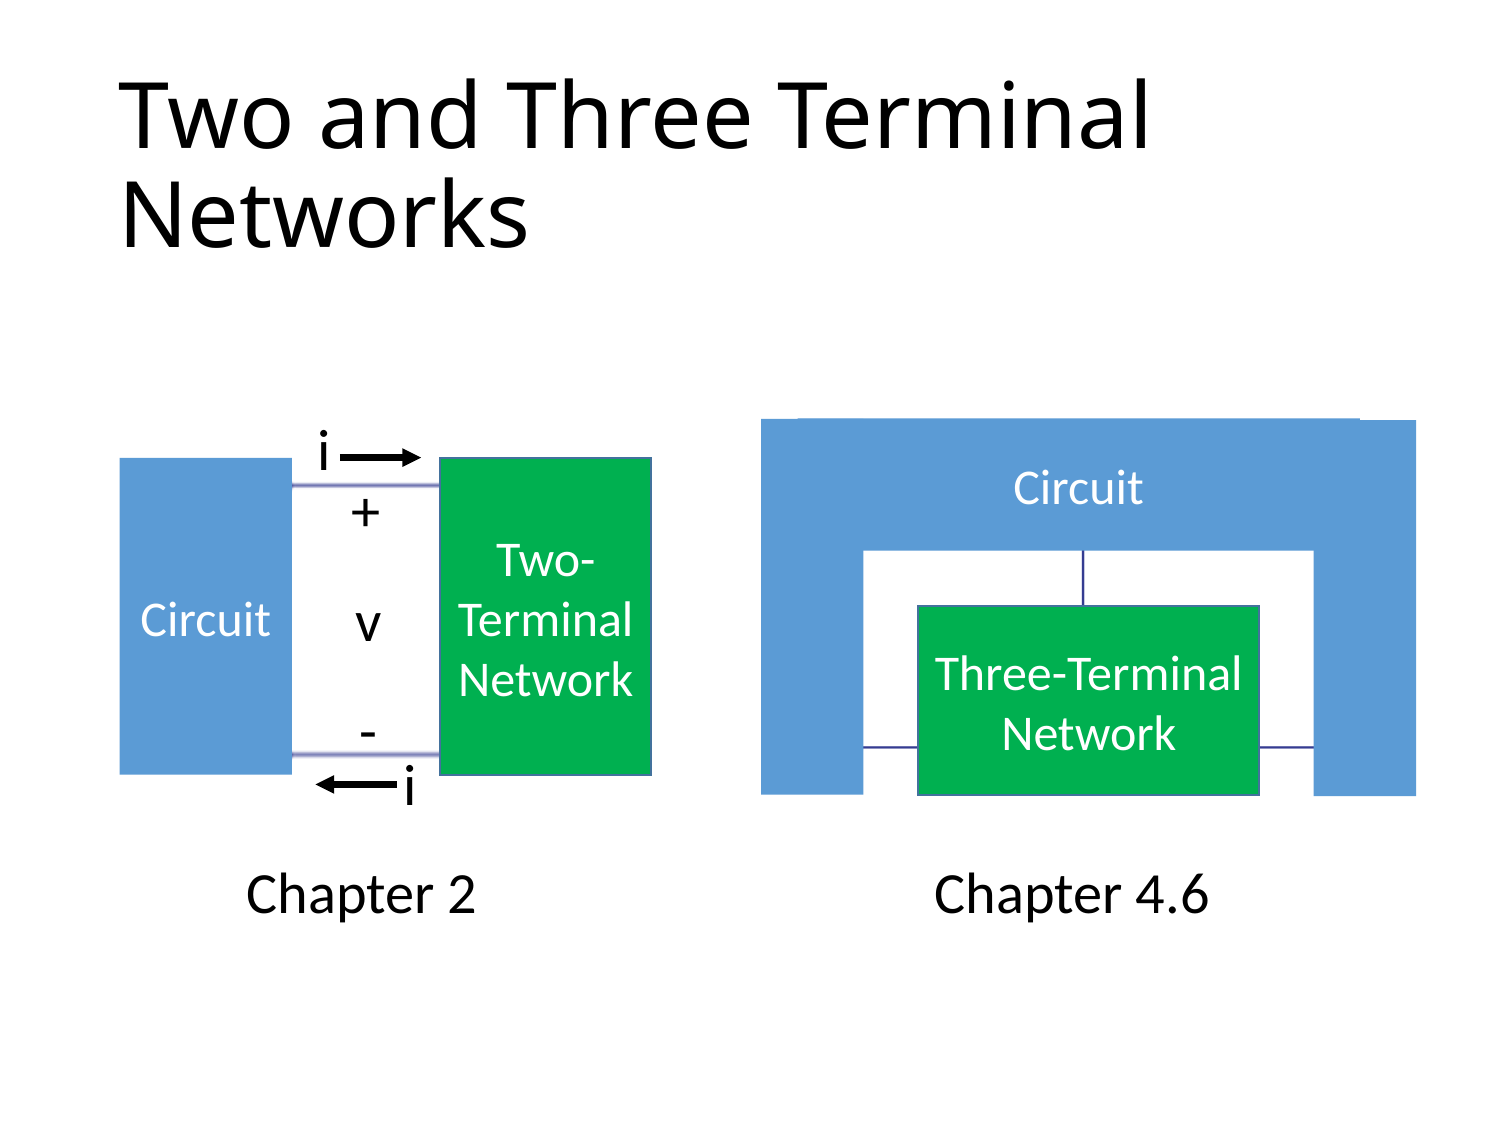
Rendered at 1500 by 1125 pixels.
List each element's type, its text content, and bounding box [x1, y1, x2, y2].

title Two and Three Terminal Networks [103, 59, 1397, 278]
text_box Chapter 4.6 [883, 848, 1275, 933]
text_box Chapter 2 [231, 848, 552, 933]
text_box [761, 418, 1417, 797]
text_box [119, 404, 652, 826]
